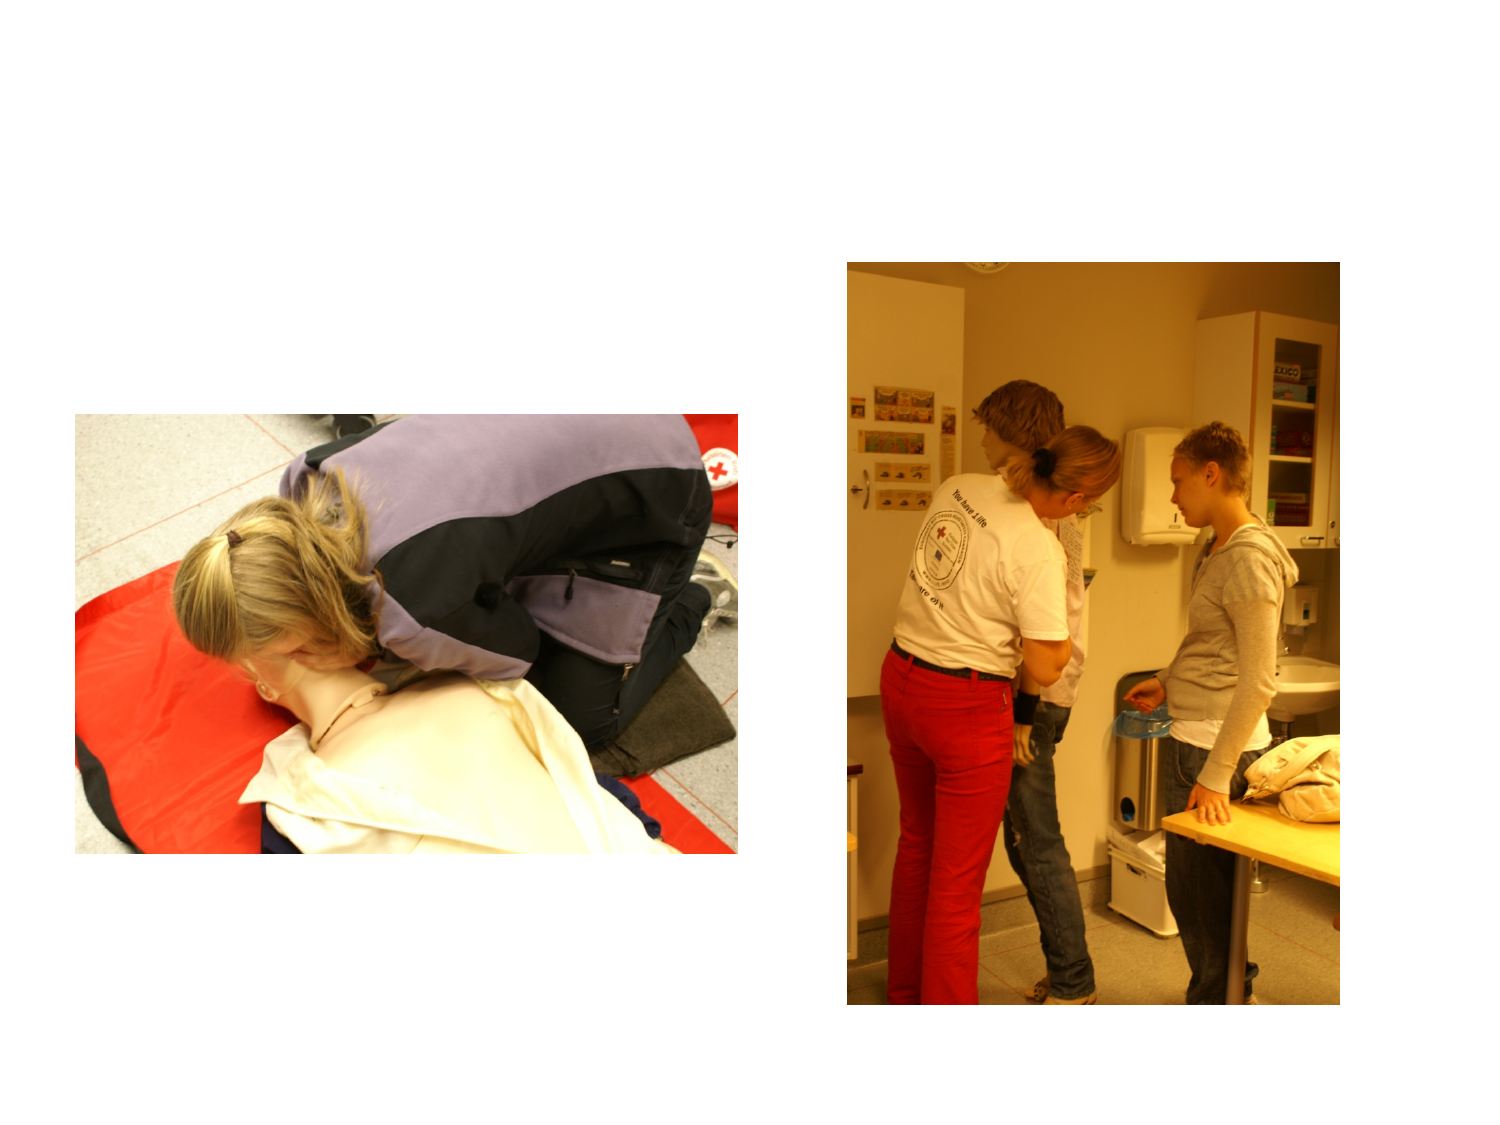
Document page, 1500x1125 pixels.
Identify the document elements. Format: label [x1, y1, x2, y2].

list [74, 413, 738, 854]
list [847, 262, 1341, 1006]
